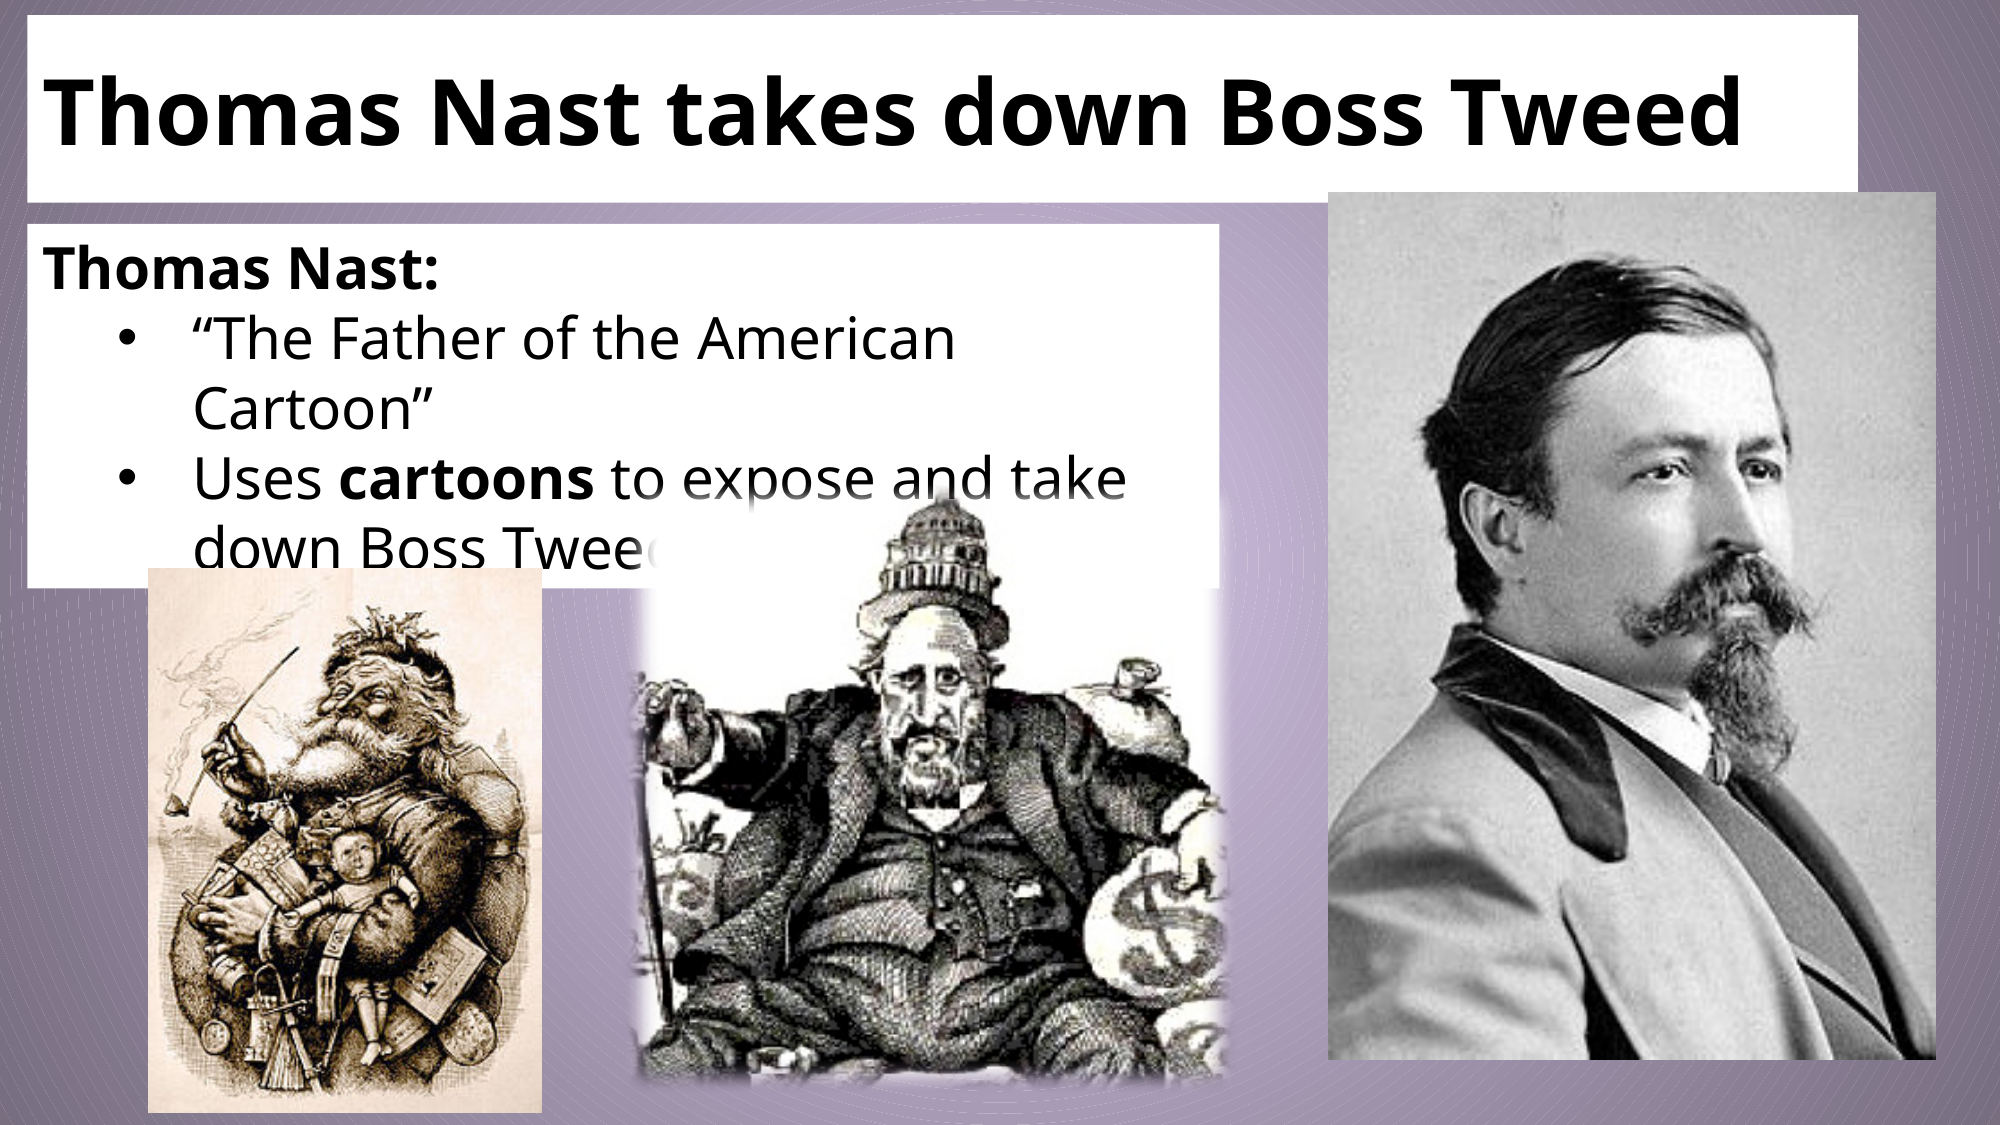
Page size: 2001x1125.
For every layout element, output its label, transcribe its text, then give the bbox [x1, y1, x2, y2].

picture [1327, 192, 1936, 1060]
picture [623, 479, 1237, 1094]
picture [147, 568, 543, 1113]
title Thomas Nast takes down Boss Tweed [27, 15, 1858, 203]
text_box Thomas Nast: “The Father of the American Cartoon” Uses cartoons to expose and take down Boss Tweed. [27, 223, 1220, 589]
